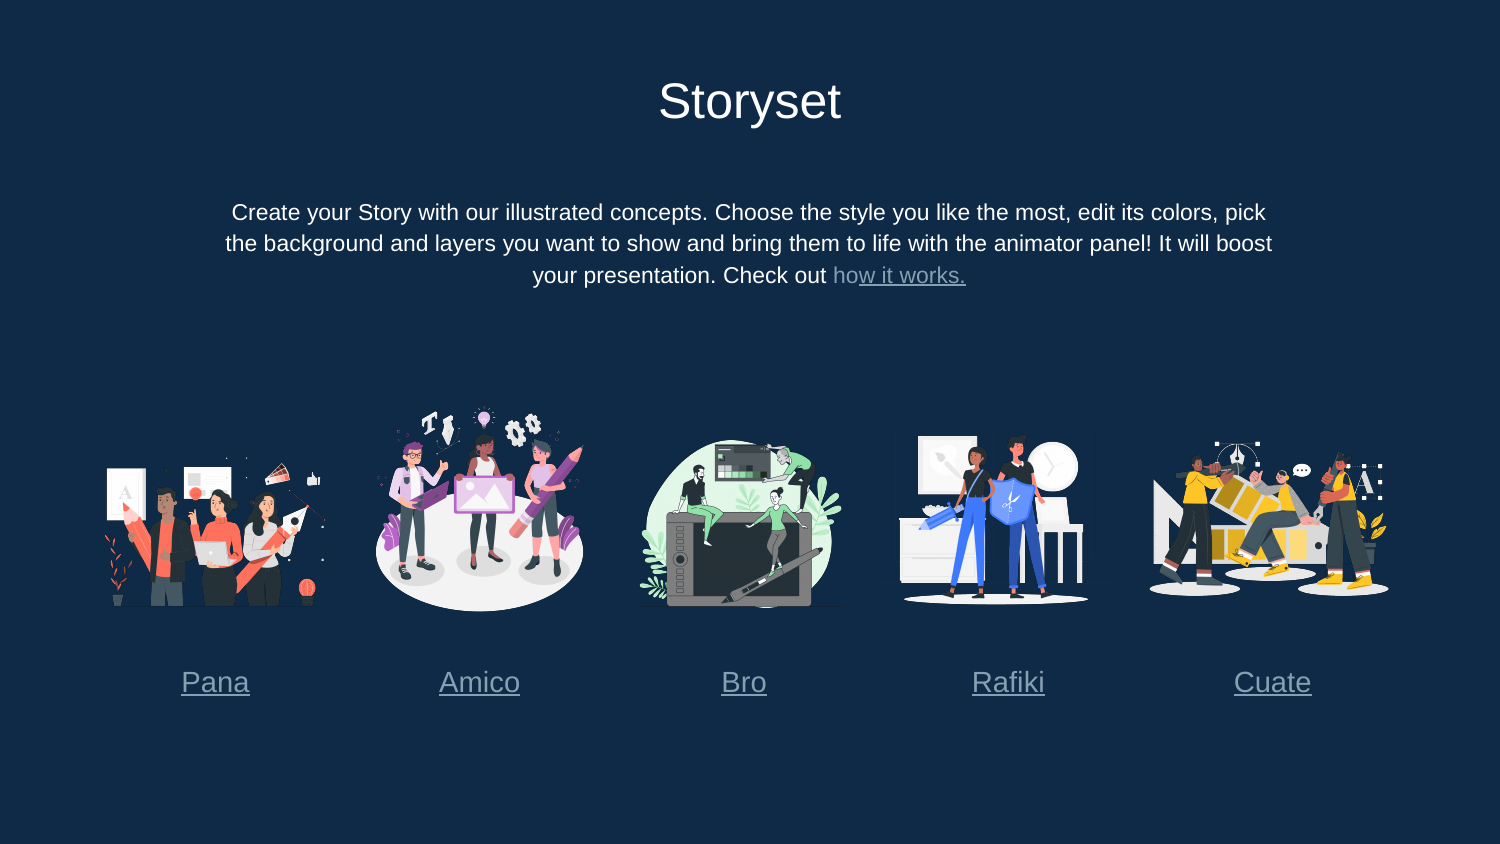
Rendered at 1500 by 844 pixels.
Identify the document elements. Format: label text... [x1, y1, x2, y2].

text_box Rafiki [904, 652, 1113, 705]
picture [83, 440, 348, 618]
picture [618, 415, 857, 623]
picture [1121, 413, 1417, 622]
text_box Create your Story with our illustrated concepts. Choose the style you like the most, edit its colors, pick the background and layers you want to show and bring them to life with the animator panel! It will boost your presentation. Check out how it works. [205, 178, 1294, 318]
text_box Cuate [1168, 652, 1377, 705]
title Storyset [171, 53, 1328, 133]
picture [876, 423, 1115, 618]
text_box Pana [111, 652, 320, 705]
text_box Amico [375, 652, 585, 705]
text_box Bro [639, 652, 849, 705]
picture [369, 395, 590, 616]
